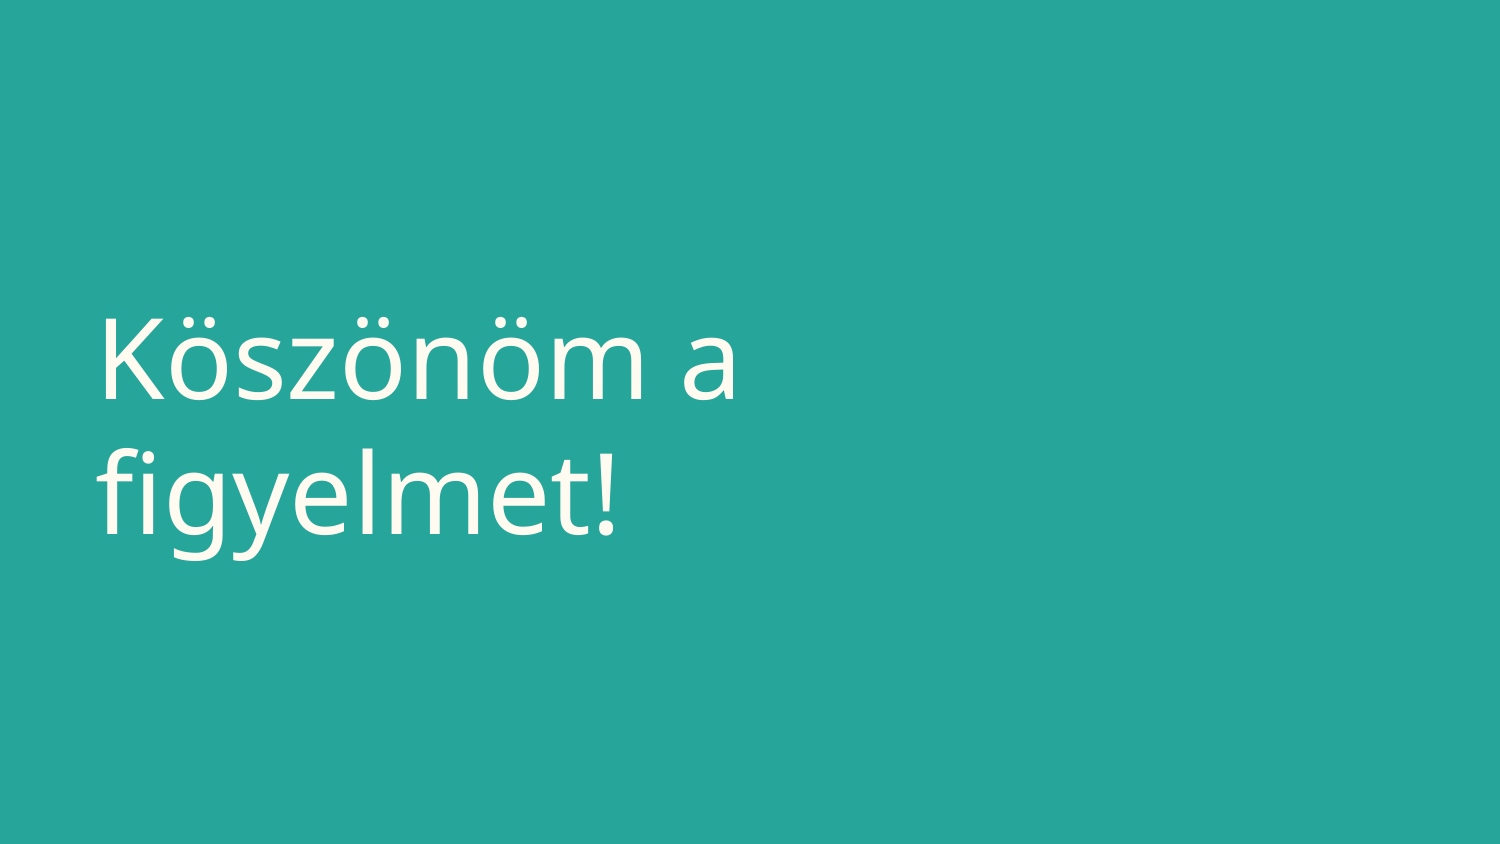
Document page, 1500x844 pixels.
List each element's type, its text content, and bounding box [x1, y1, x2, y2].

title Köszönöm a figyelmet! [80, 86, 1000, 758]
